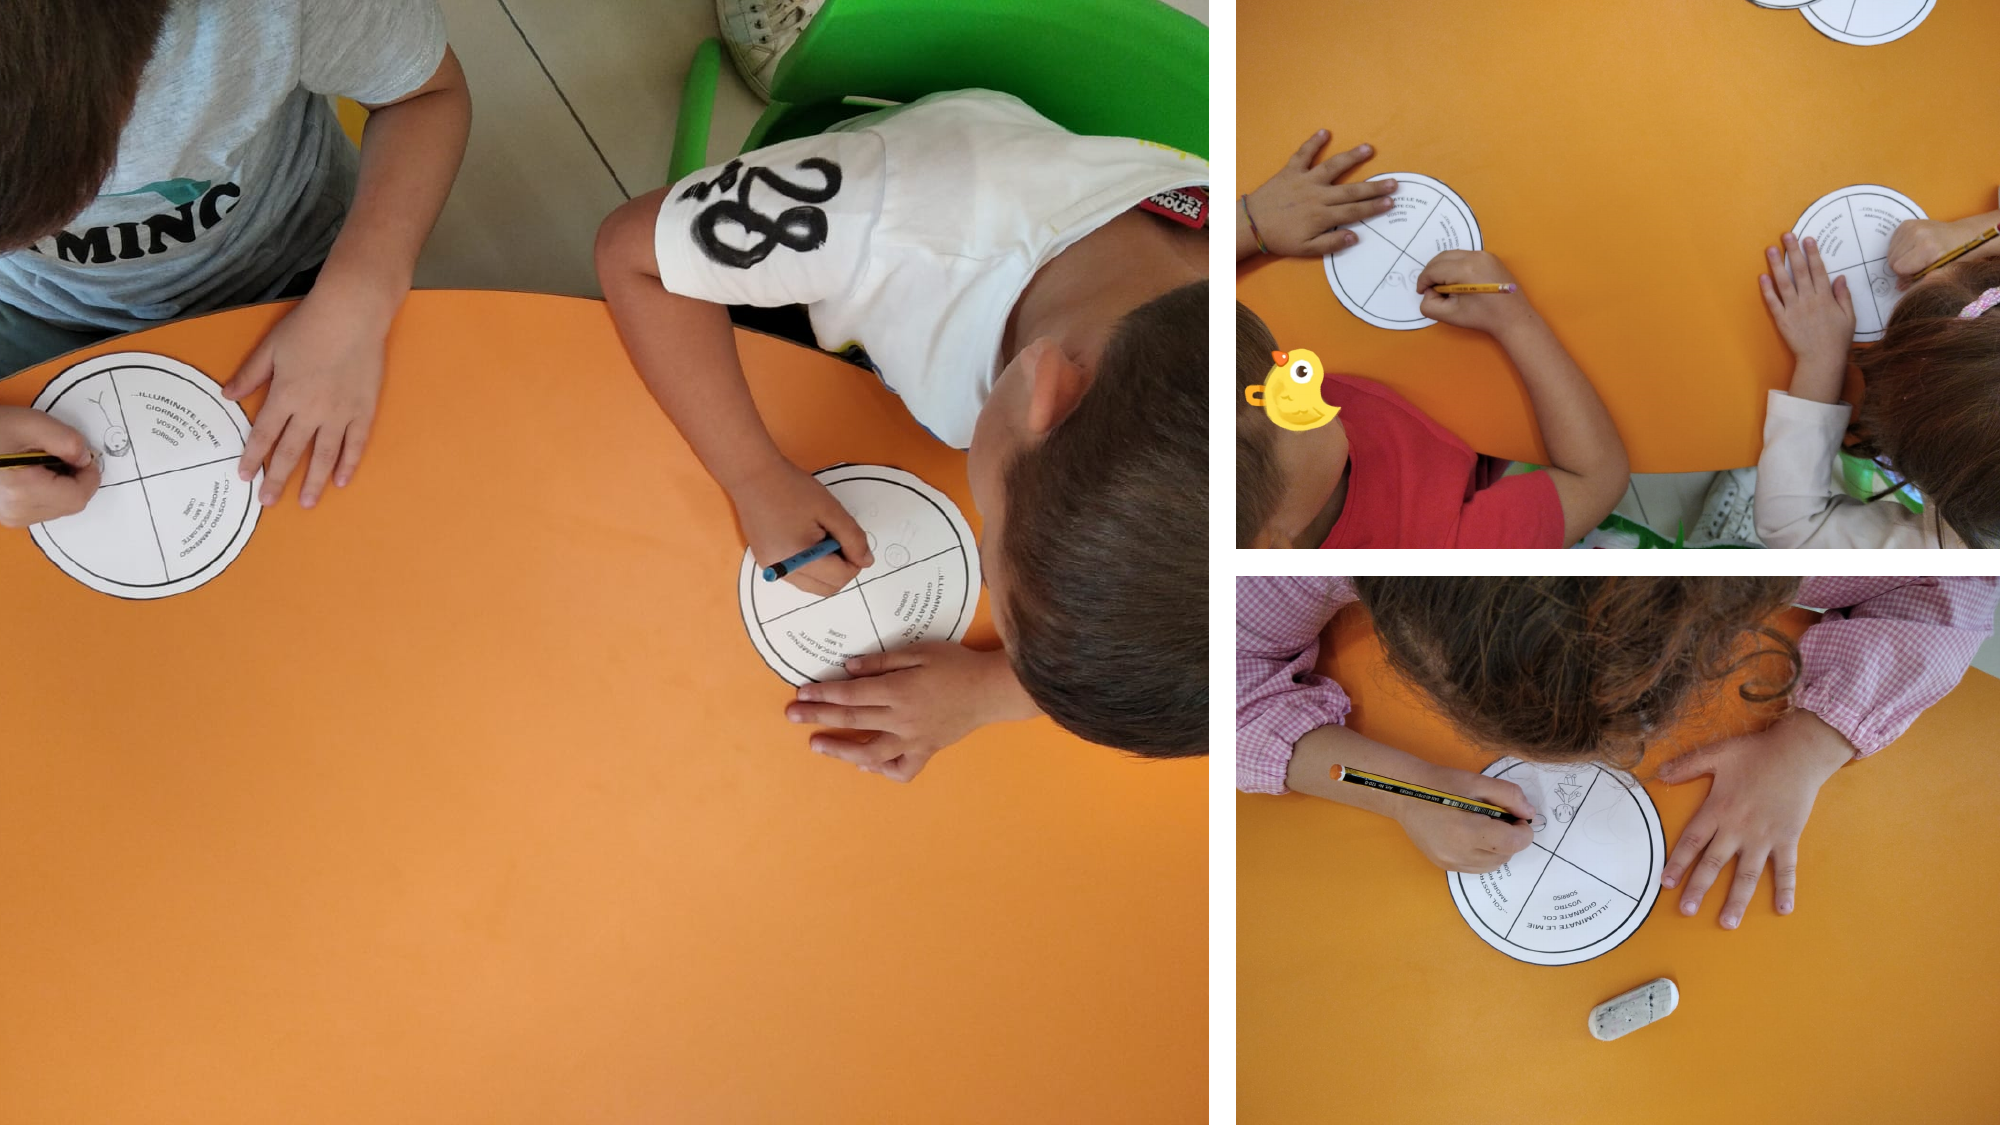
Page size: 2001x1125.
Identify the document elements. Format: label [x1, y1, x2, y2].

picture [1235, 0, 2000, 549]
picture [1235, 575, 2000, 1125]
text_box [1209, 0, 2000, 1125]
picture [0, 0, 1209, 1125]
